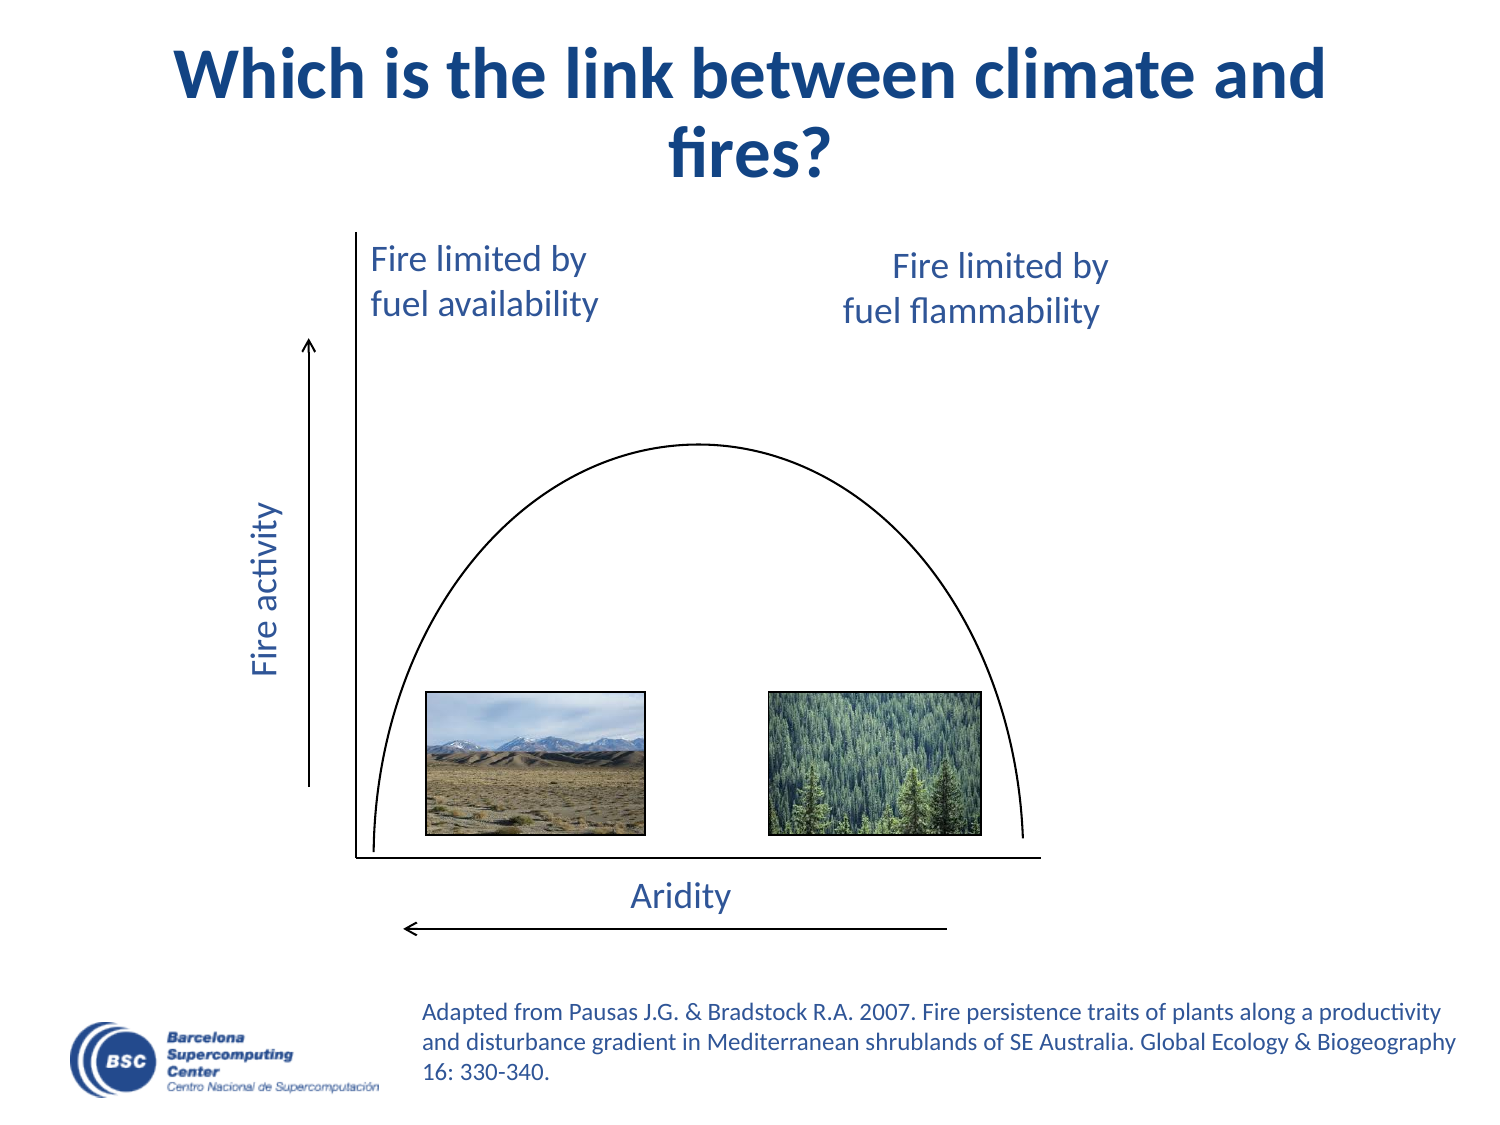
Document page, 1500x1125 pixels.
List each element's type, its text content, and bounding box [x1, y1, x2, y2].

text_box Aridity [615, 869, 864, 917]
picture [70, 1022, 379, 1098]
text_box [373, 443, 1024, 853]
text_box Fire limited by fuel availability [355, 220, 687, 339]
text_box Fire activity [237, 444, 285, 693]
picture [426, 692, 645, 835]
text_box Adapted from Pausas J.G. & Bradstock R.A. 2007. Fire persistence traits of plants along a productivity and disturbance gradient in Mediterranean shrublands of SE Australia. Global Ecology & Biogeography 16: 330-340. [407, 987, 1500, 1093]
title Which is the link between climate and fires? [76, 38, 1427, 191]
text_box [190, 184, 1171, 988]
text_box Fire limited by fuel flammability [745, 208, 1124, 410]
picture [769, 692, 981, 835]
